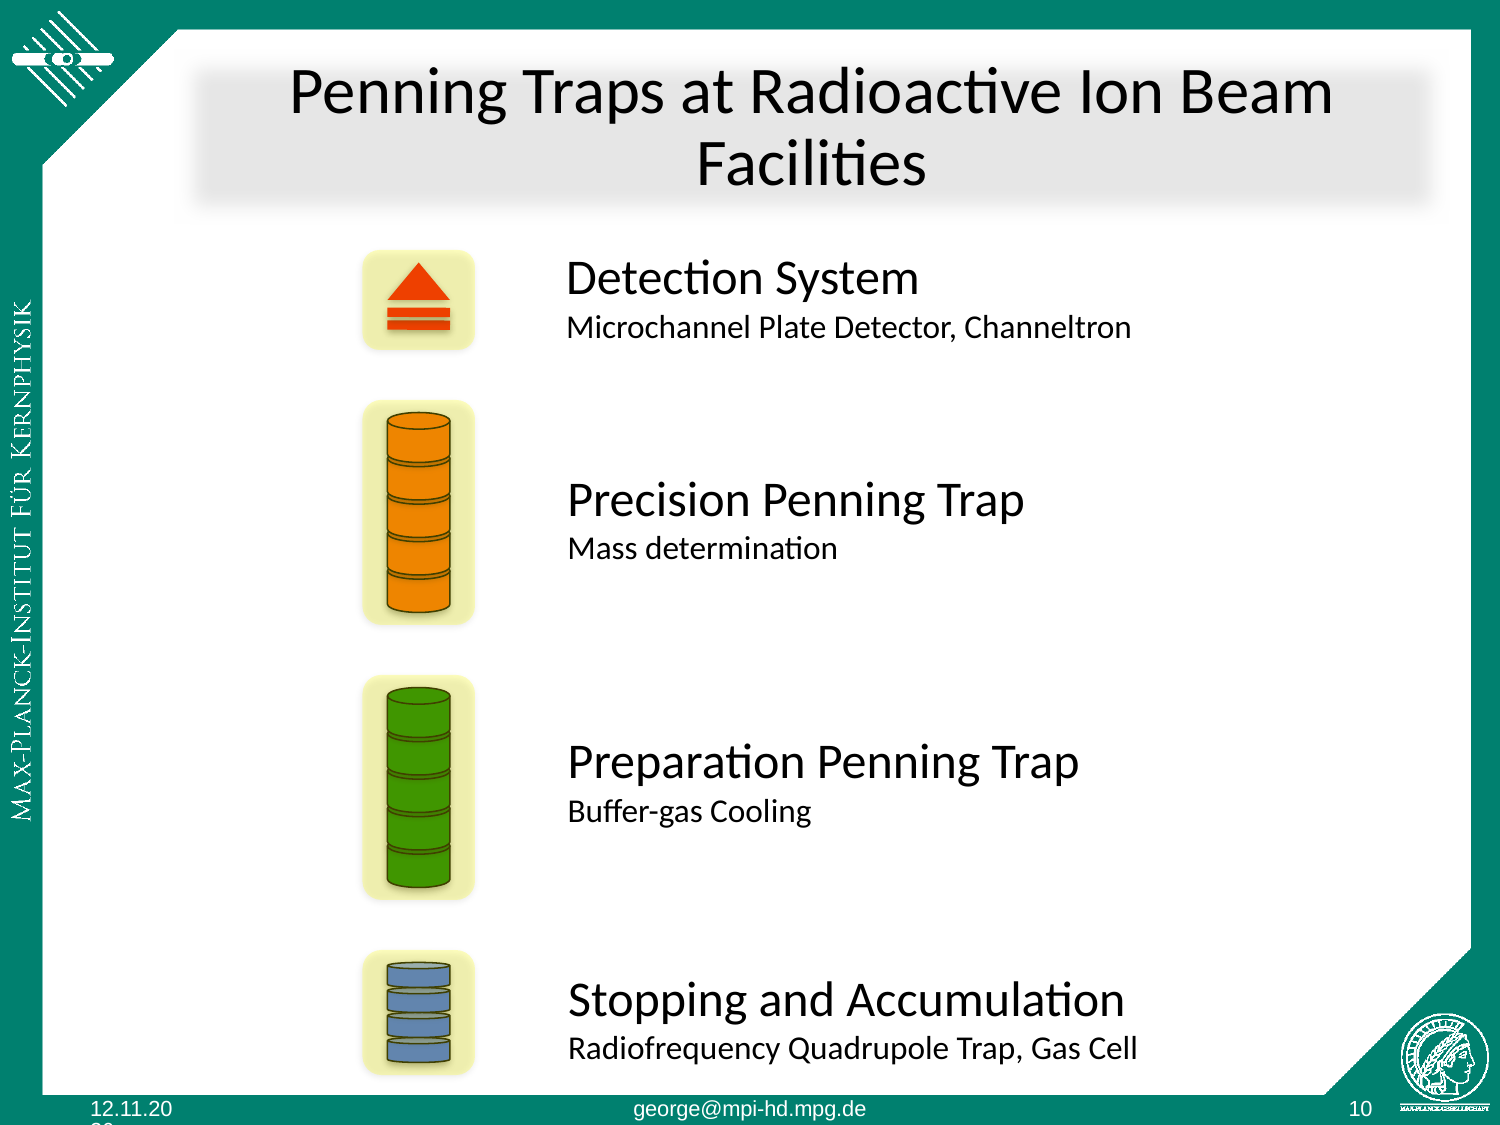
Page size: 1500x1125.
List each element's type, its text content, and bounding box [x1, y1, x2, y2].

footer george@mpi-hd.mpg.de [512, 1087, 988, 1125]
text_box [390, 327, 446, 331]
text_box [361, 249, 476, 351]
text_box [361, 674, 476, 901]
text_box [361, 949, 476, 1076]
text_box Stopping and Accumulation Radiofrequency Quadrupole Trap, Gas Cell [553, 958, 1155, 1074]
picture [0, 0, 1500, 1125]
text_box Penning Traps at Radioactive Ion Beam Facilities [211, 85, 1417, 191]
text_box Precision Penning Trap Mass determination [552, 458, 1040, 574]
text_box Preparation Penning Trap Buffer-gas Cooling [552, 721, 1095, 836]
slide_number 10 [1299, 1086, 1388, 1125]
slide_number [74, 1087, 188, 1125]
text_box [207, 81, 1421, 195]
text_box [361, 399, 476, 626]
text_box Detection System Microchannel Plate Detector, Channeltron [551, 237, 1148, 353]
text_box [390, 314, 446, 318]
